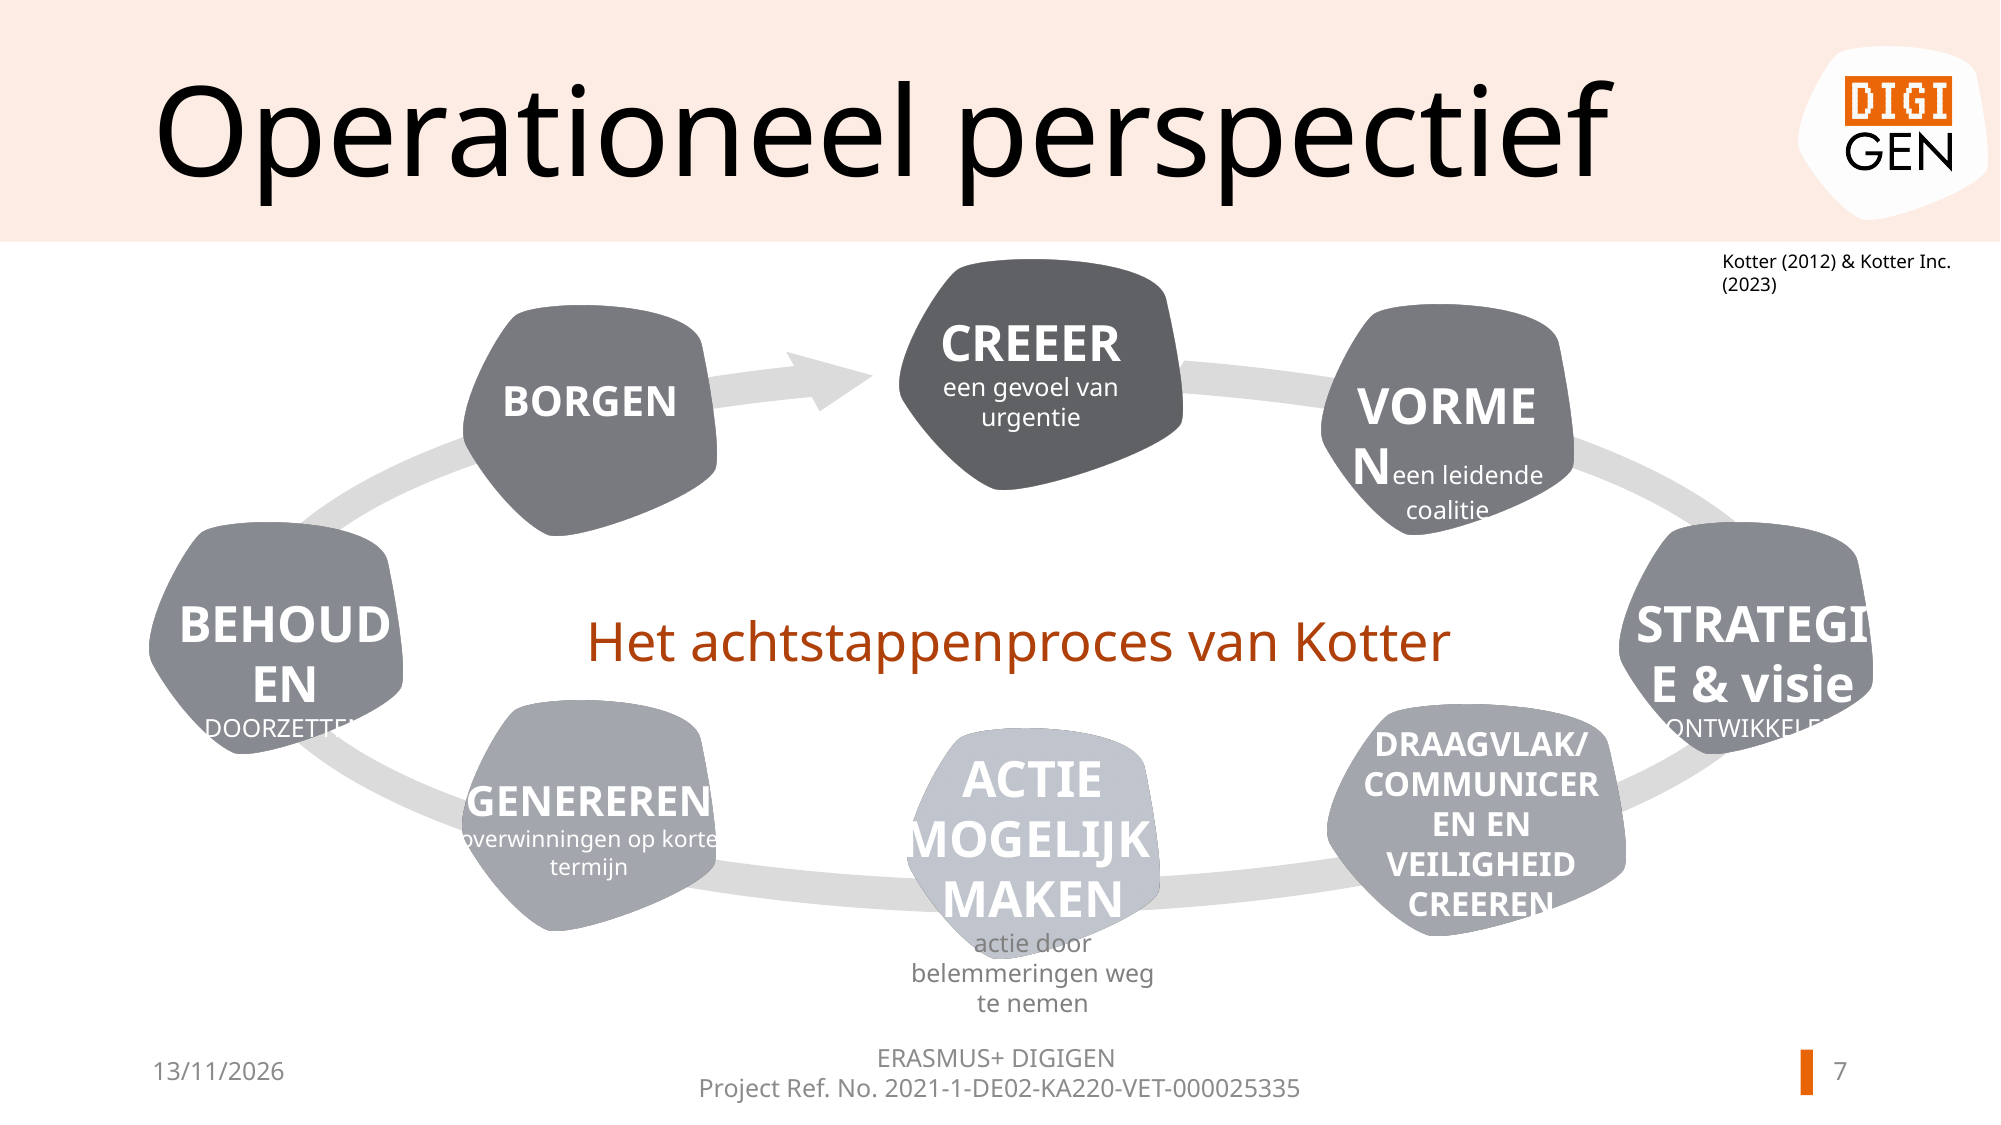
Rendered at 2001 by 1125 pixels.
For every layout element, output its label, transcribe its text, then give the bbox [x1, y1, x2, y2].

picture [1798, 46, 1988, 220]
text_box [149, 259, 1889, 1029]
text_box Kotter (2012) & Kotter Inc. (2023) [1707, 242, 2000, 303]
slide_number 6 [1764, 1042, 1863, 1103]
title Operationeel perspectief [137, 61, 1628, 190]
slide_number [137, 1042, 588, 1103]
footer ERASMUS+ DIGIGEN Project Ref. No. 2021-1-DE02-KA220-VET-000025335 [662, 1042, 1338, 1103]
